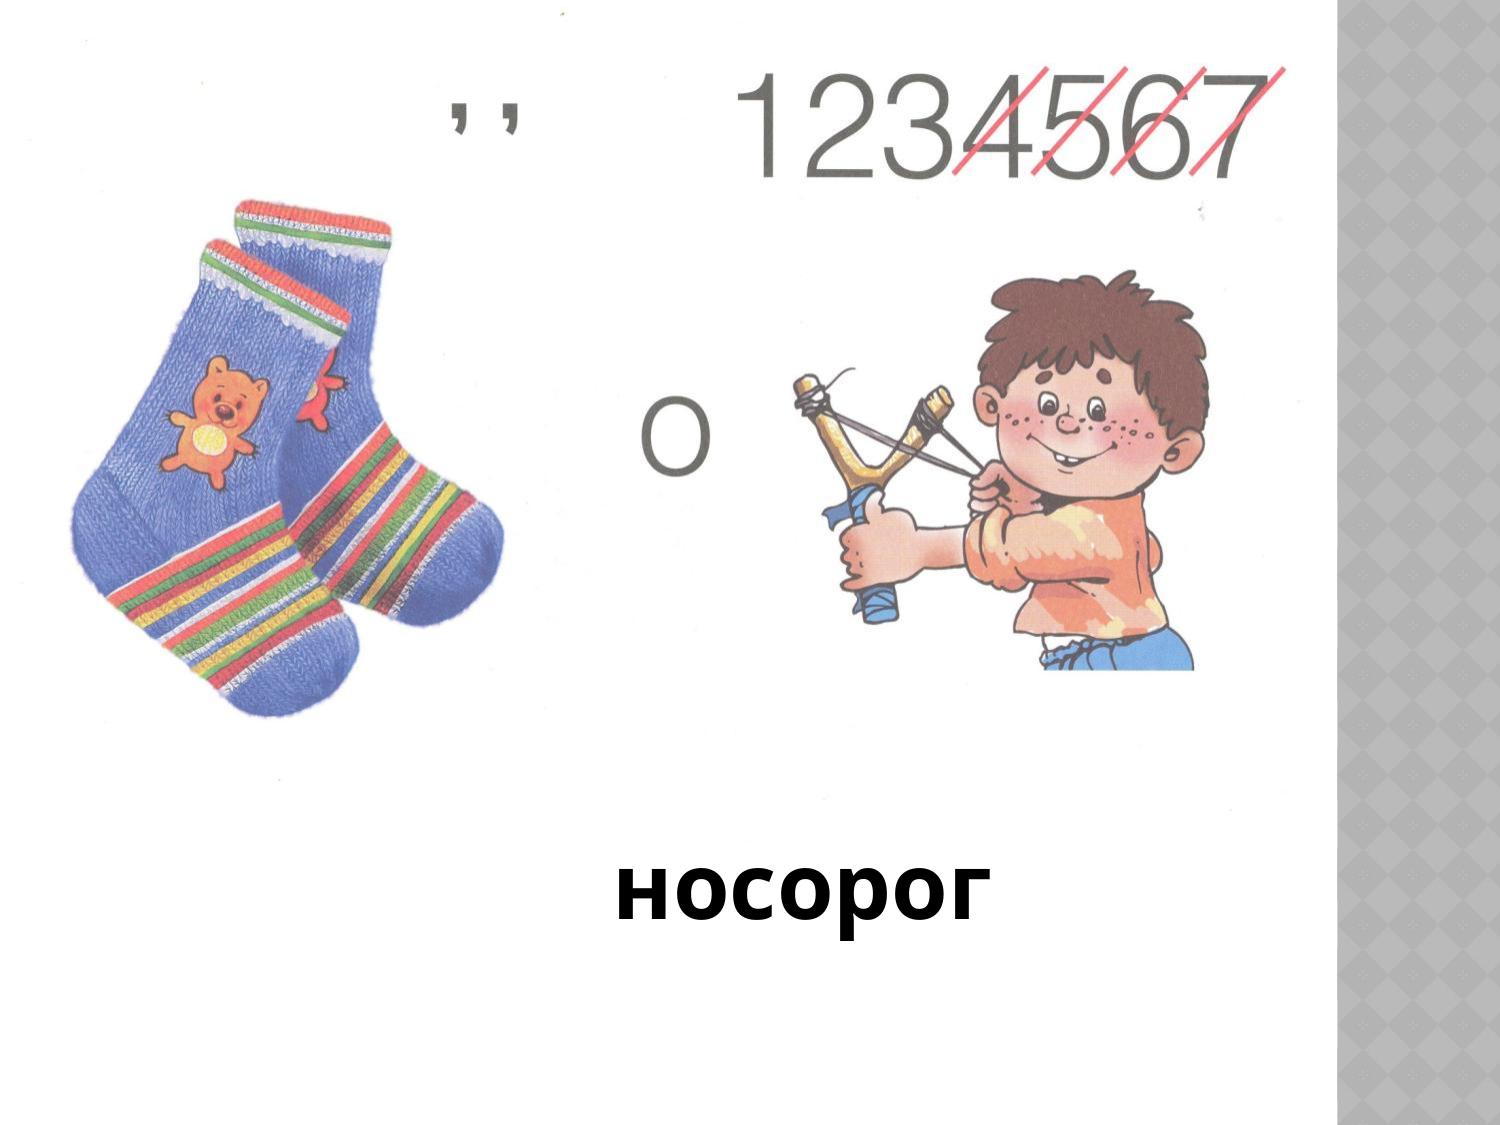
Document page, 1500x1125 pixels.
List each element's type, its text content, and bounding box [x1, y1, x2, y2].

text_box носорог [597, 869, 1149, 945]
picture [0, 0, 1337, 859]
